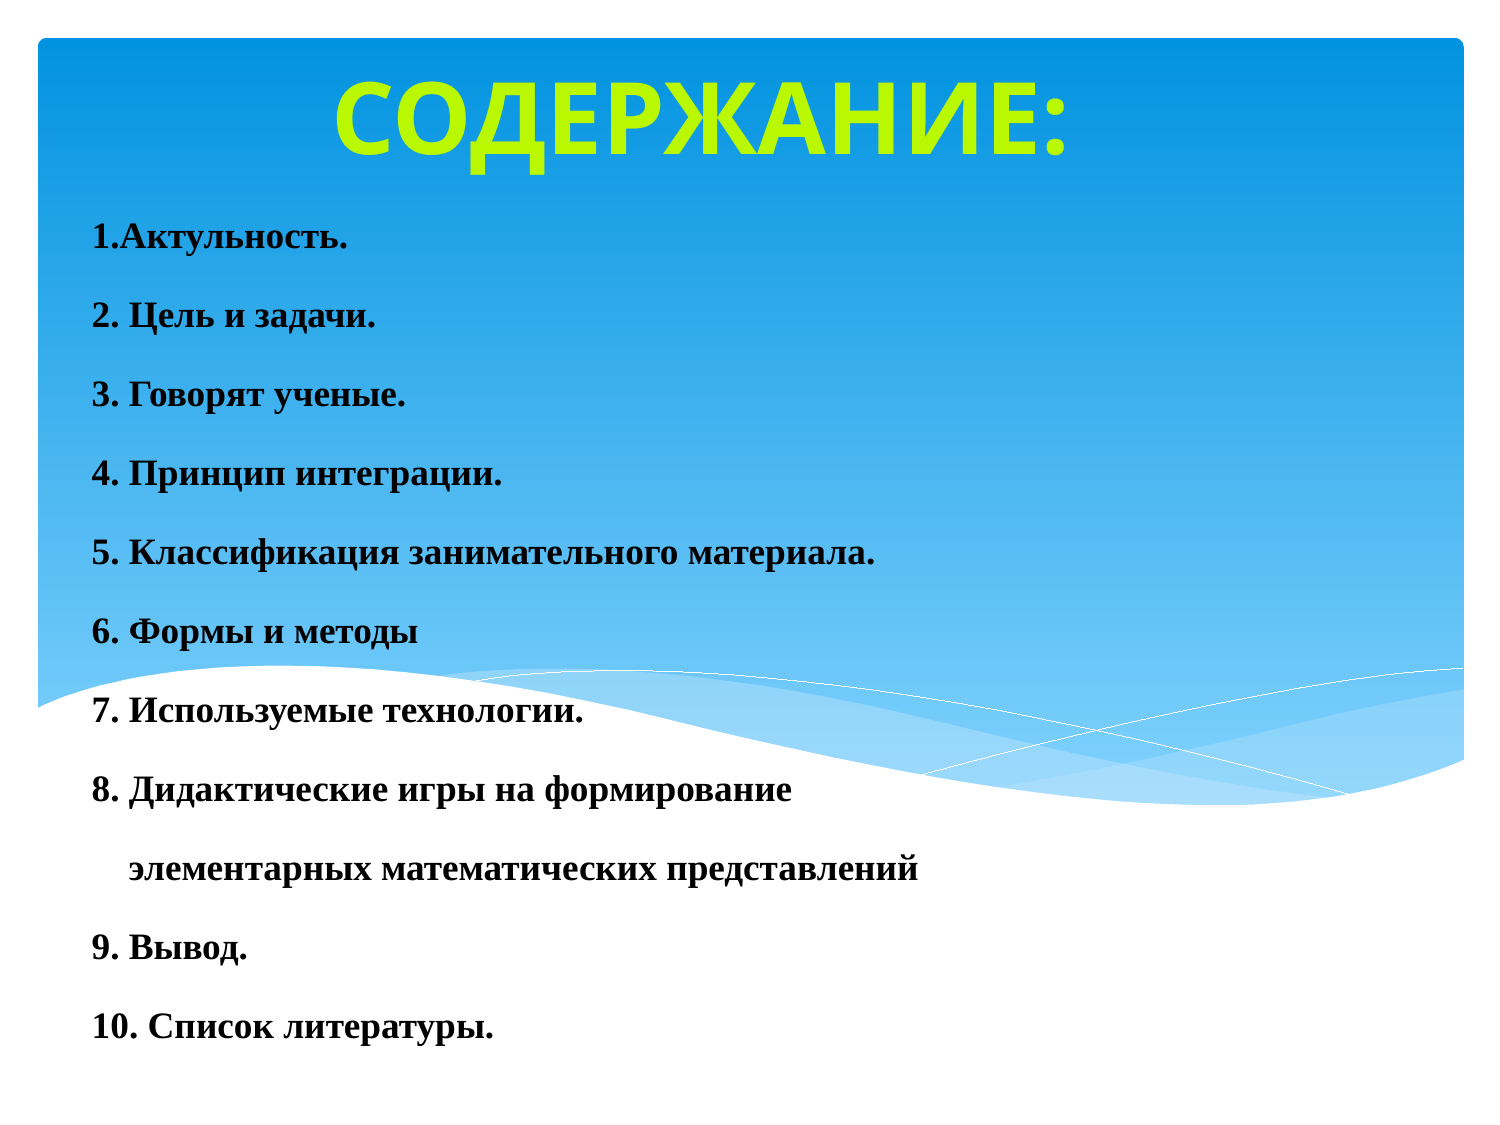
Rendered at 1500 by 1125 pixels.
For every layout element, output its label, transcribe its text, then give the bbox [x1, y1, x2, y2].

list 1.Актульность. 2. Цель и задачи. 3. Говорят ученые. 4. Принцип интеграции. 5. Классификация занимательного материала. 6. Формы и методы 7. Используемые технологии. 8. Дидактические игры на формирование элементарных математических представлений 9. Вывод. 10. Список литературы. [76, 177, 1350, 1064]
text_box Содержание: [257, 46, 1144, 182]
